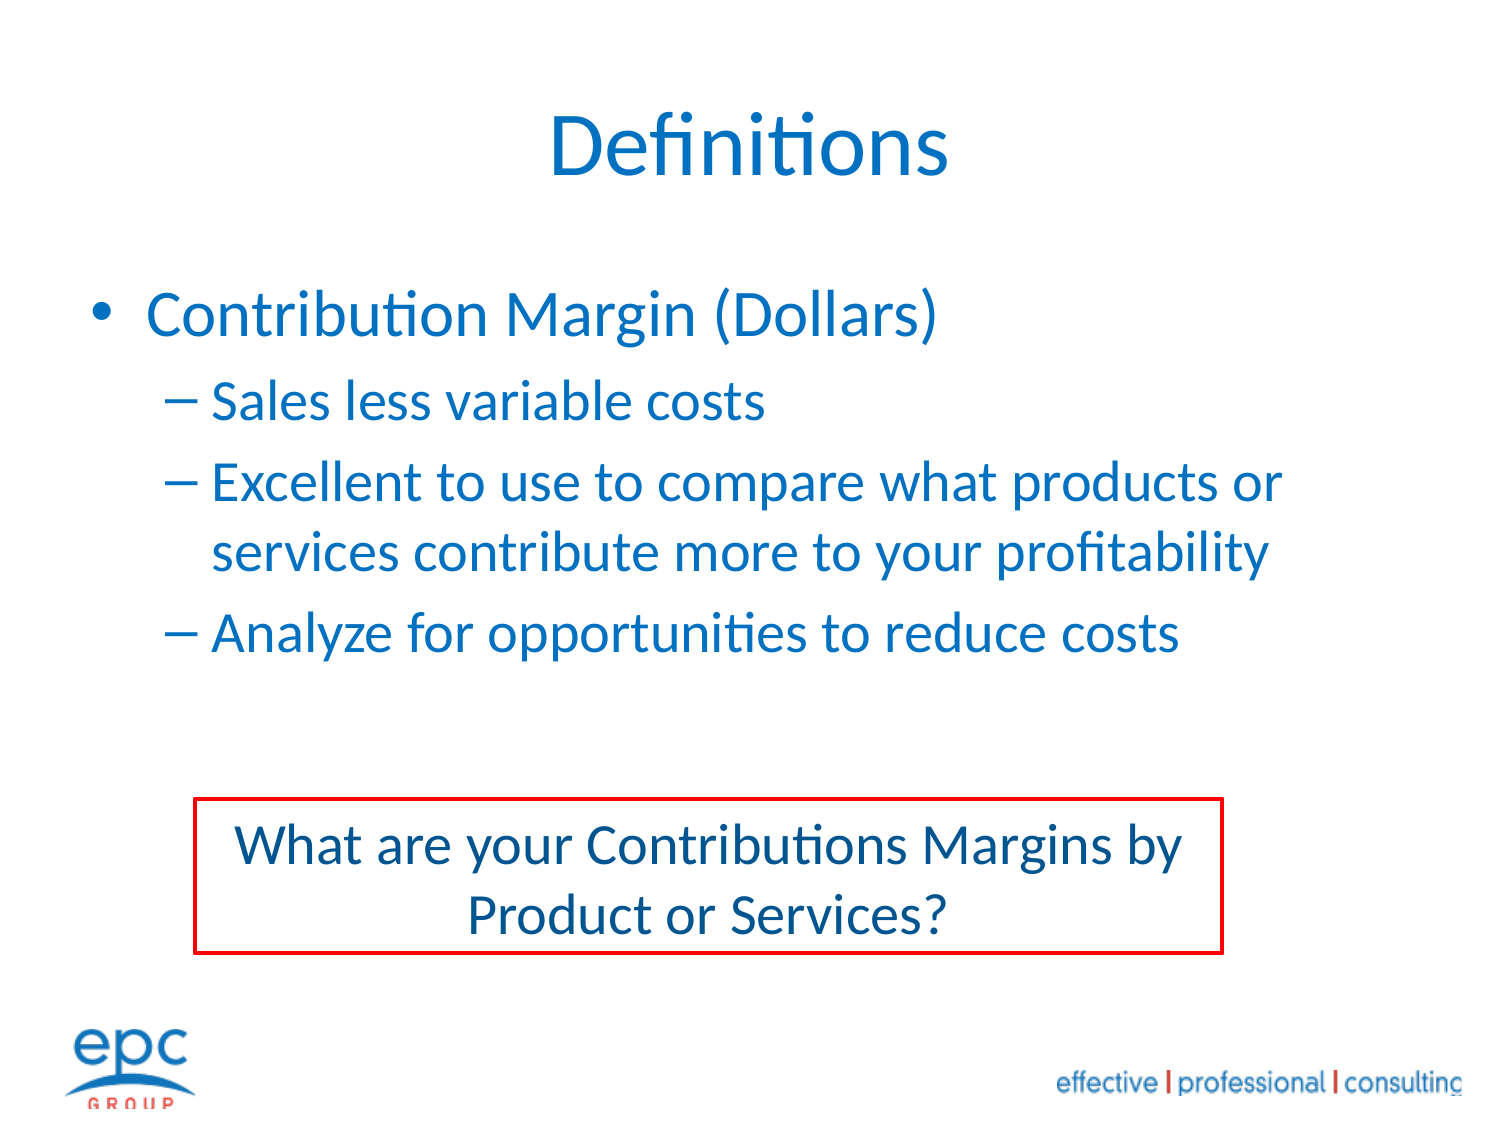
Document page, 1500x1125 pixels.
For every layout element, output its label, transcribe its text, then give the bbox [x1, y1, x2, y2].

text_box What are your Contributions Margins by Product or Services? [193, 797, 1224, 955]
title Definitions [75, 45, 1425, 233]
list Contribution Margin (Dollars) Sales less variable costs Excellent to use to compare what products or services contribute more to your profitability Analyze for opportunities to reduce costs [75, 262, 1425, 1005]
